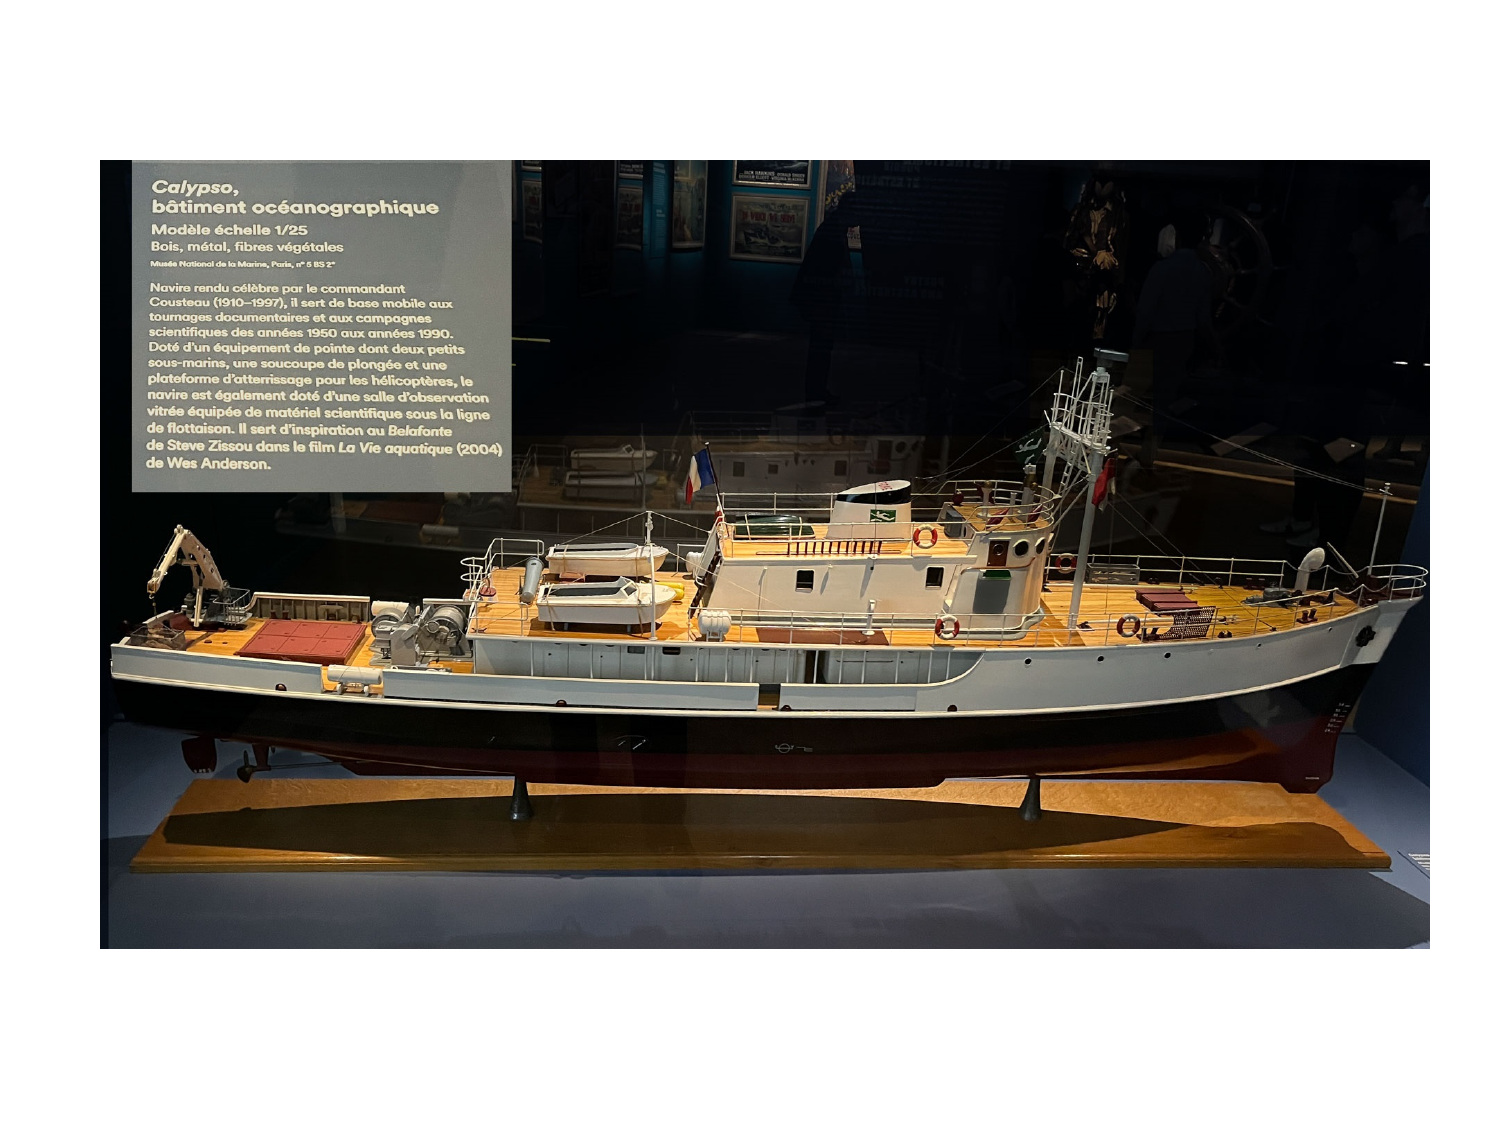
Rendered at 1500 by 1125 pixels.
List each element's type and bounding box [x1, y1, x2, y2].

picture [100, 160, 1430, 949]
